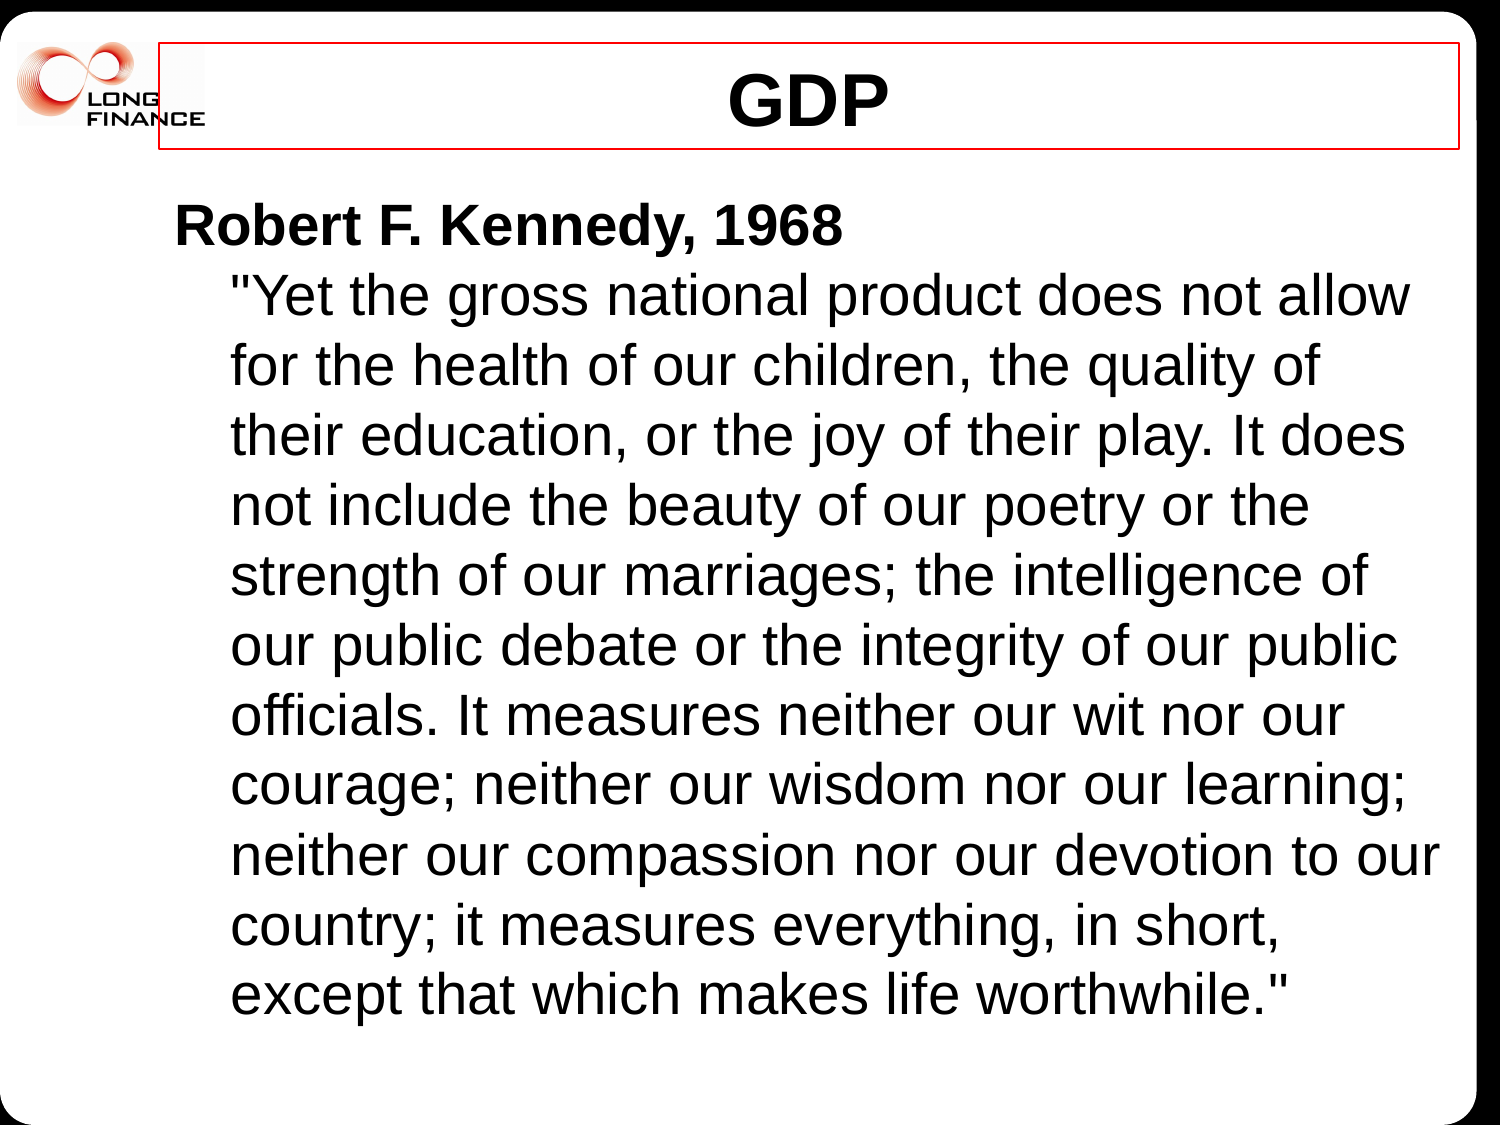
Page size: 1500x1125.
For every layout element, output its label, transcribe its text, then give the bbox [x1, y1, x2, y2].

picture [17, 42, 158, 126]
title GDP [158, 42, 1460, 150]
list Robert F. Kennedy, 1968 "Yet the gross national product does not allow for the health of our children, the quality of their education, or the joy of their play. It does not include the beauty of our poetry or the strength of our marriages; the intelligence of our public debate or the integrity of our public officials. It measures neither our wit nor our courage; neither our wisdom nor our learning; neither our compassion nor our devotion to our country; it measures everything, in short, except that which makes life worthwhile." [159, 179, 1459, 1024]
